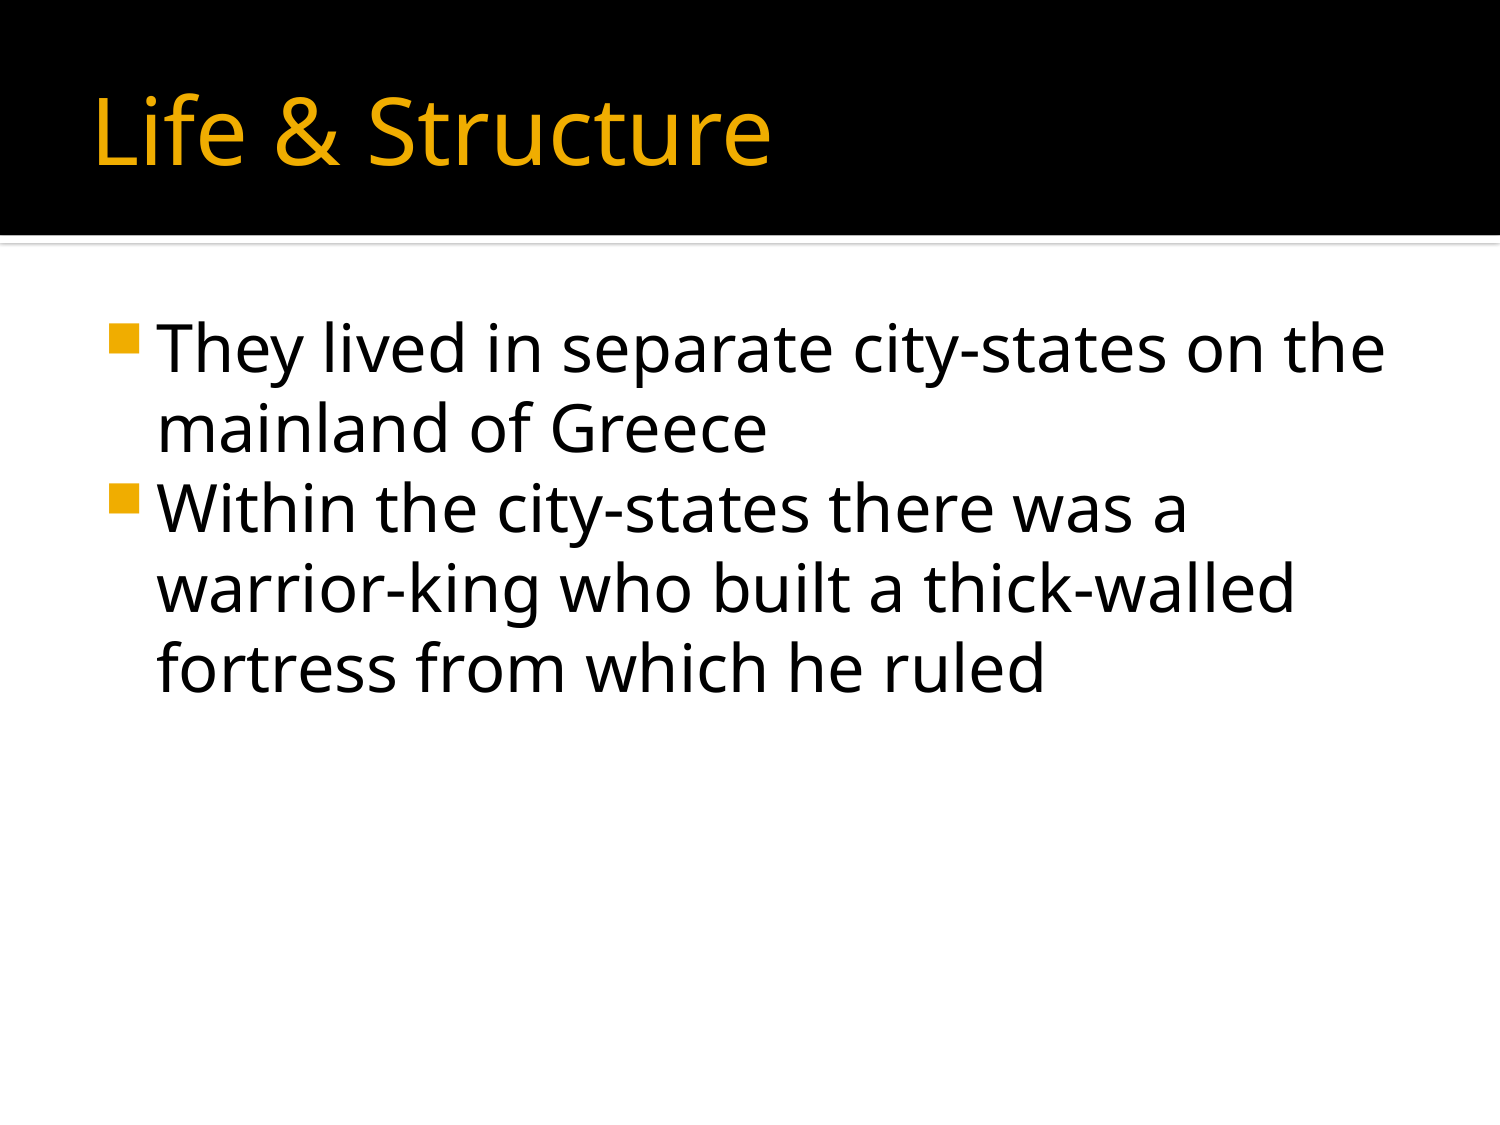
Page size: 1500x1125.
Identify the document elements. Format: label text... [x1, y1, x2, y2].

list They lived in separate city-states on the mainland of Greece Within the city-states there was a warrior-king who built a thick-walled fortress from which he ruled [75, 291, 1425, 1050]
title Life & Structure [75, 25, 1425, 231]
